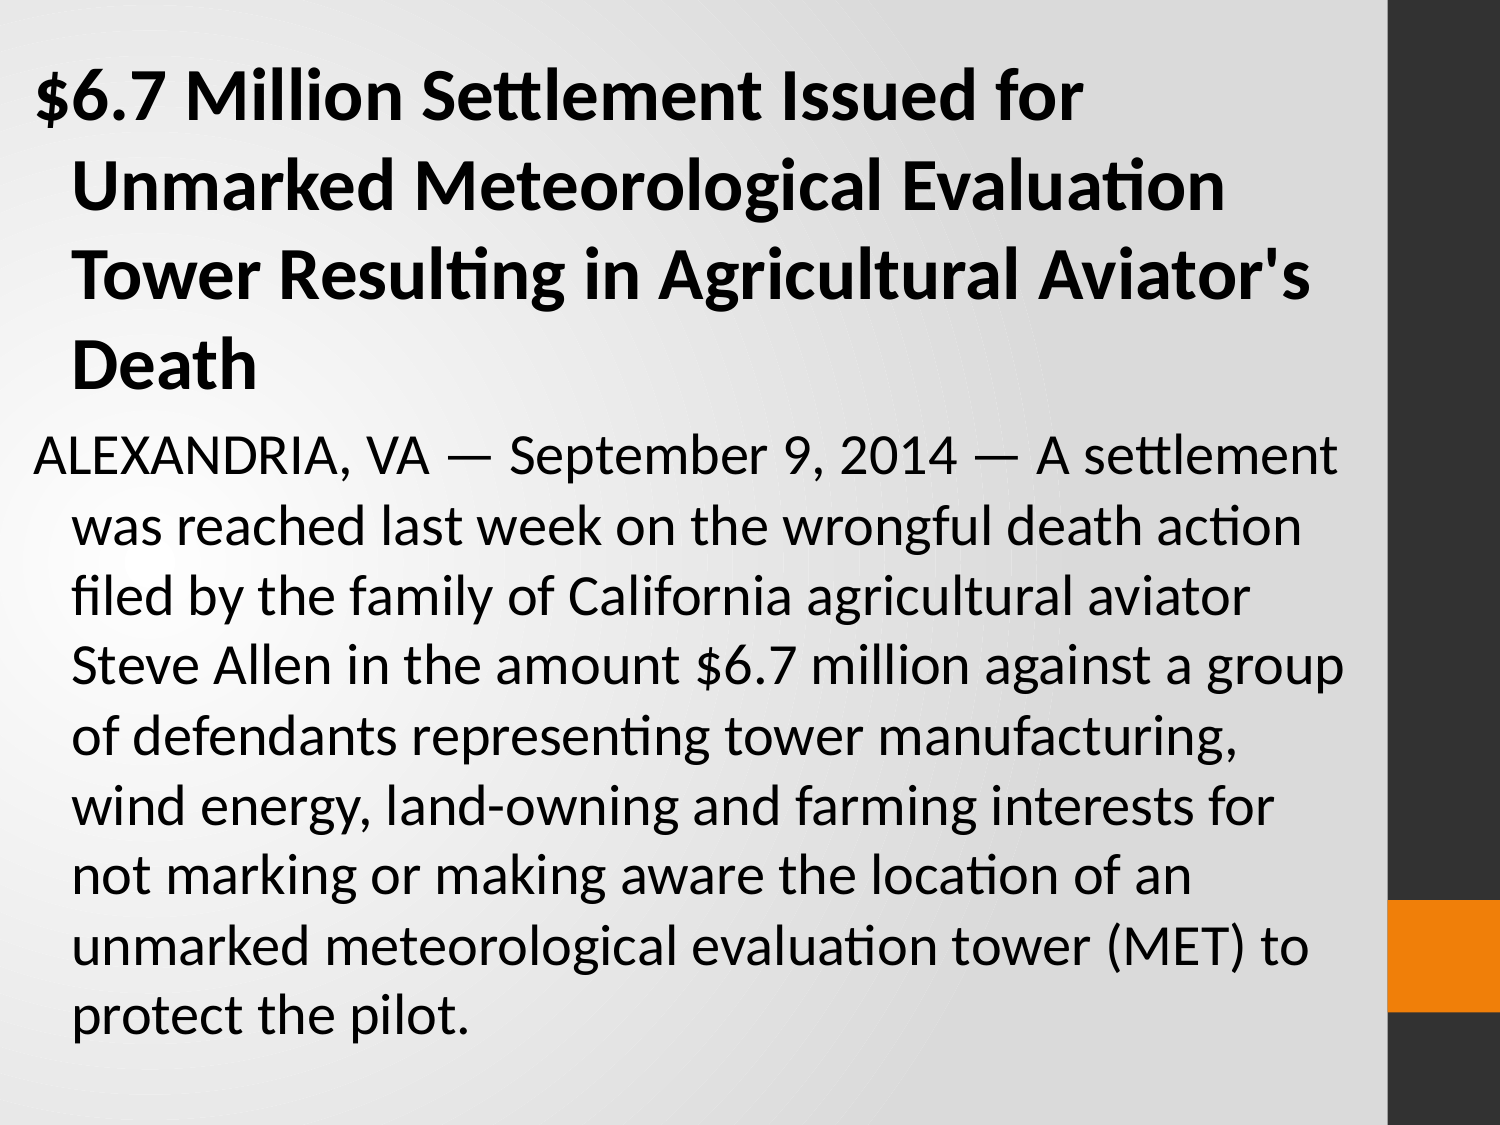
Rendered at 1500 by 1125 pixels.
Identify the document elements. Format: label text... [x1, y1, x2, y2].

list $6.7 Million Settlement Issued for Unmarked Meteorological Evaluation Tower Resulting in Agricultural Aviator's Death ALEXANDRIA, VA — September 9, 2014 — A settlement was reached last week on the wrongful death action filed by the family of California agricultural aviator Steve Allen in the amount $6.7 million against a group of defendants representing tower manufacturing, wind energy, land-owning and farming interests for not marking or making aware the location of an unmarked meteorological evaluation tower (MET) to protect the pilot. [0, 37, 1375, 1088]
